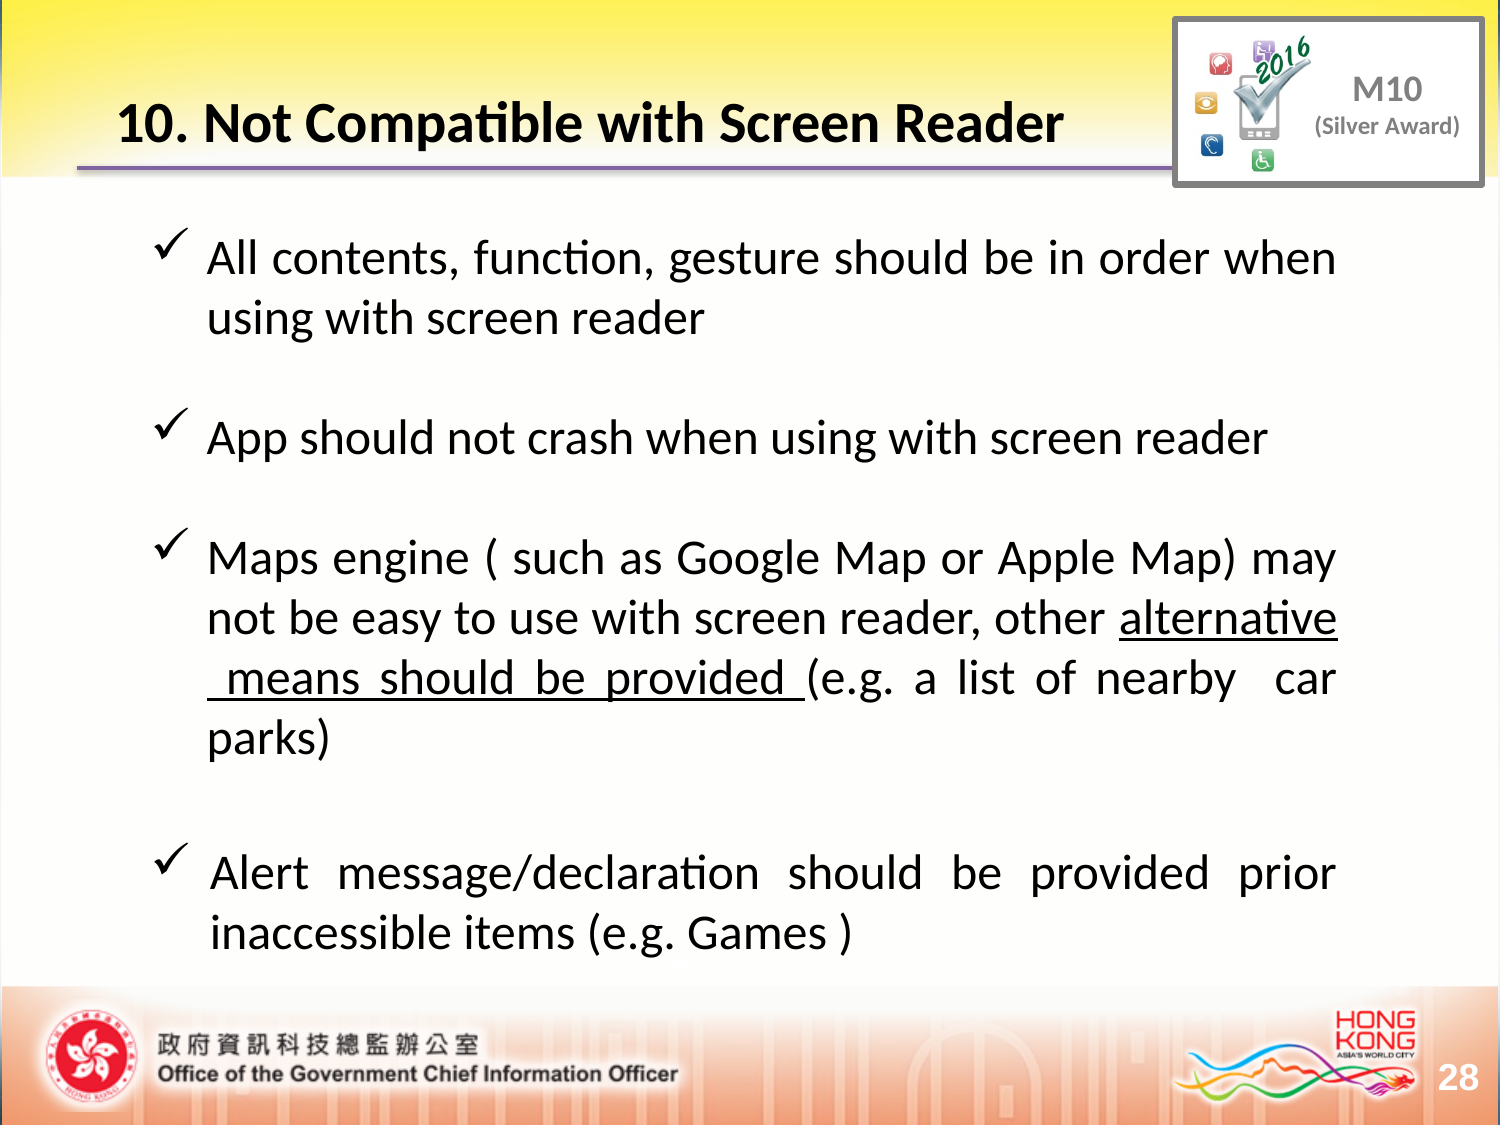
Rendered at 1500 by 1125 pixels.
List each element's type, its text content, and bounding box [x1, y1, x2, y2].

text_box All contents, function, gesture should be in order when using with screen reader App should not crash when using with screen reader Maps engine ( such as Google Map or Apple Map) may not be easy to use with screen reader, other alternative means should be provided (e.g. a list of nearby car parks) Alert message/declaration should be provided prior inaccessible items (e.g. Games ) [135, 255, 1353, 929]
text_box [112, 195, 1489, 316]
picture [0, 1, 1500, 1125]
text_box M10 (Silver Award) [1173, 17, 1484, 186]
text_box H2 [639, 938, 740, 989]
text_box 10. Not Compatible with Screen Reader [100, 66, 1173, 166]
